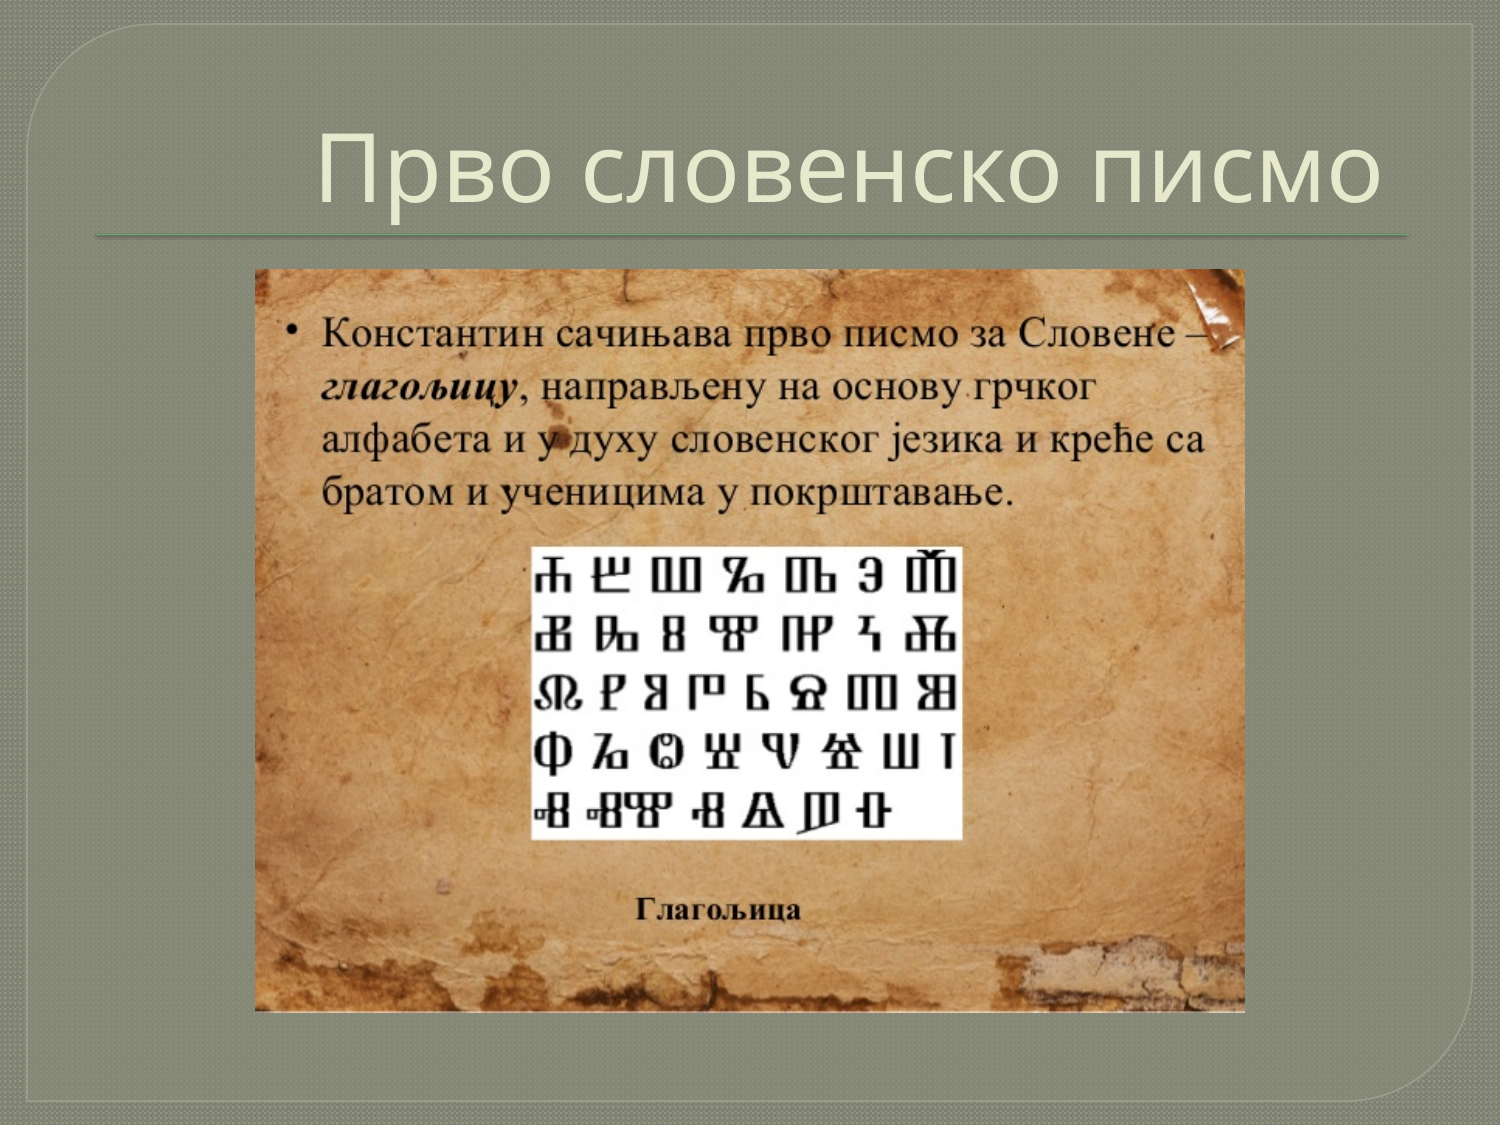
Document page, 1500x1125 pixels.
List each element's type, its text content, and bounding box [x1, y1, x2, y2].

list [255, 269, 1245, 1013]
title Прво словенско писмо [75, 41, 1425, 230]
